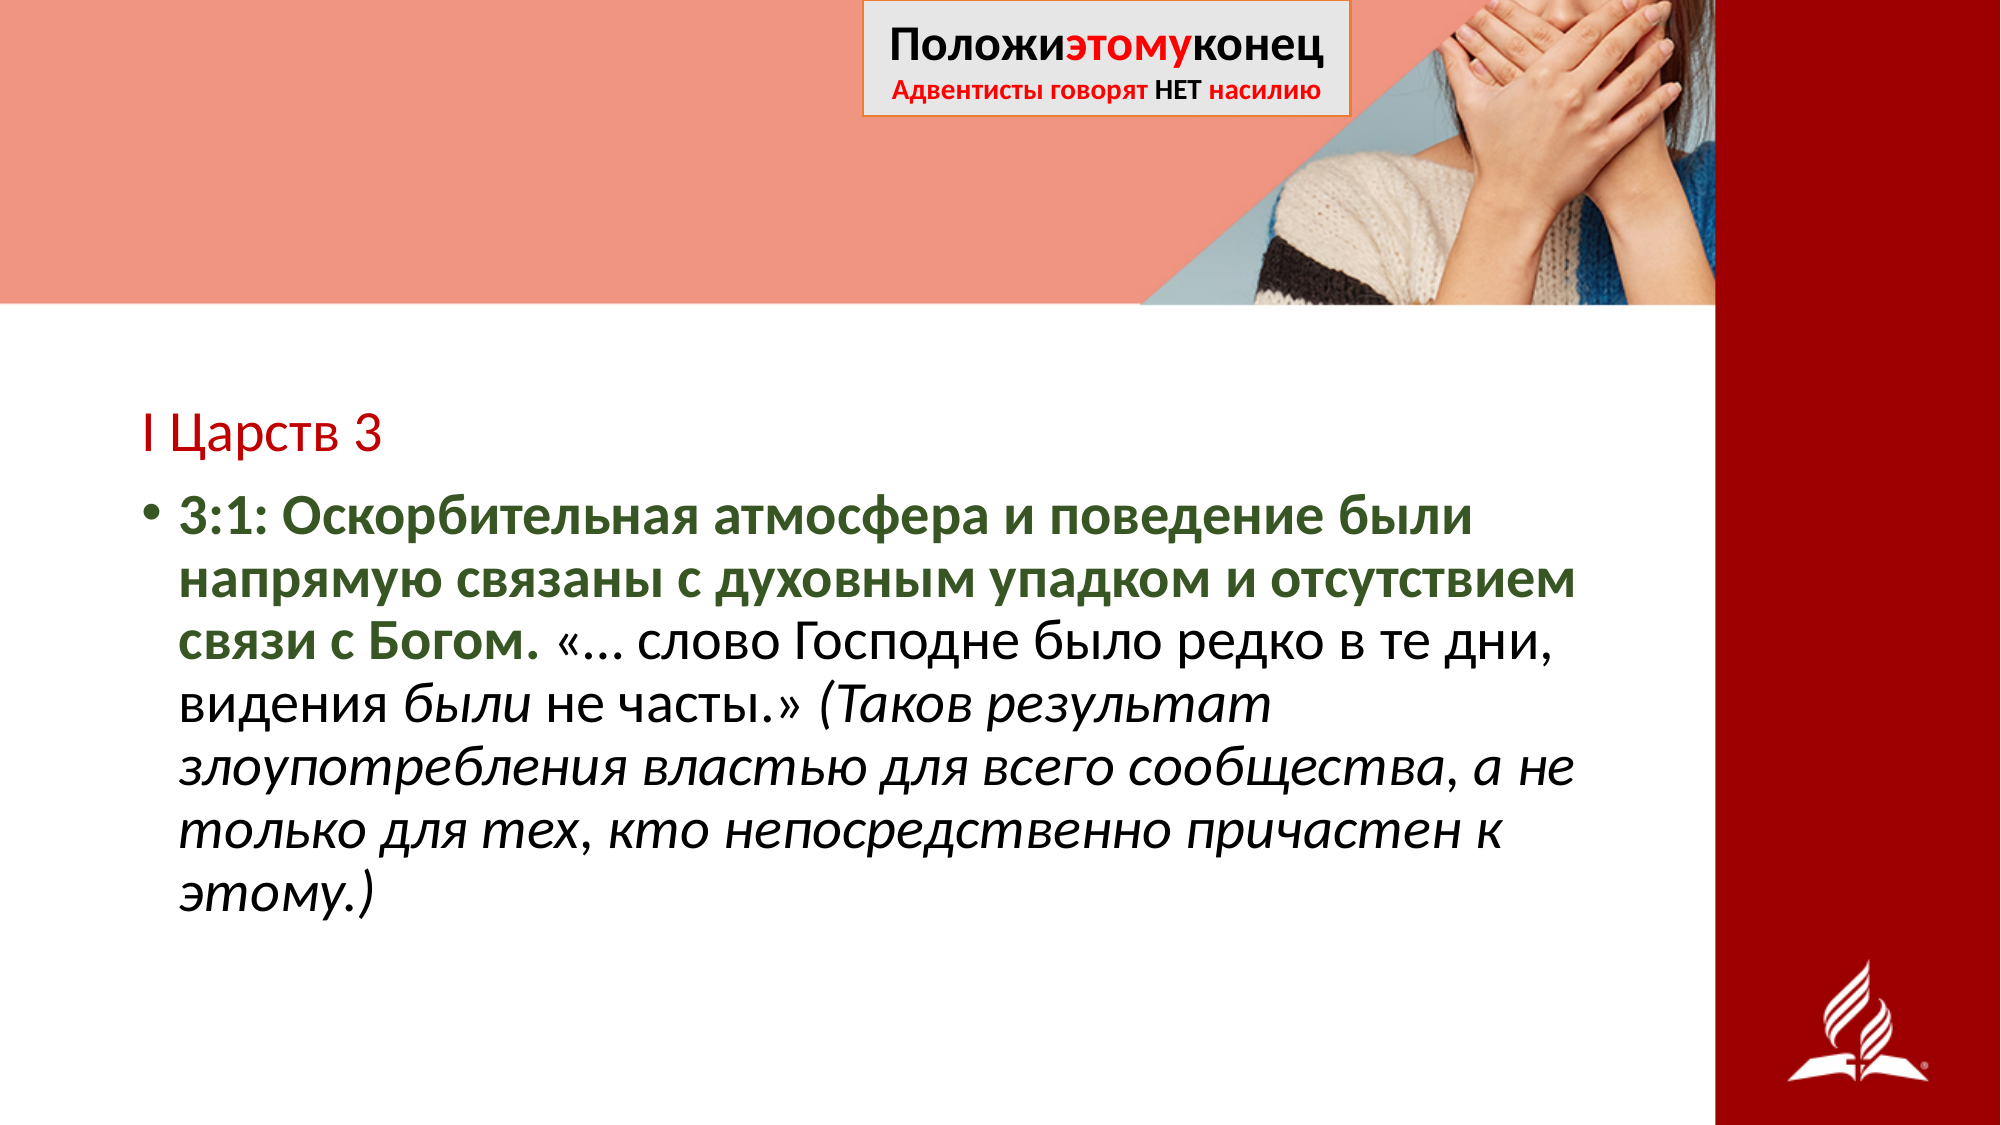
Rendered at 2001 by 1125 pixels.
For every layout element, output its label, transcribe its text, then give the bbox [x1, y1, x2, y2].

text_box Положиэтомуконец Адвентисты говорят НЕТ насилию [862, 0, 1352, 117]
picture [0, 0, 2001, 1125]
list I Царств 3 3:1: Оскорбительная атмосфера и поведение были напрямую связаны с духовным упадком и отсутствием связи с Богом. «… слово Господне было редко в те дни, видения были не часты.» (Таков результат злоупотребления властью для всего сообщества, а не только для тех, кто непосредственно причастен к этому.) [126, 385, 1658, 980]
